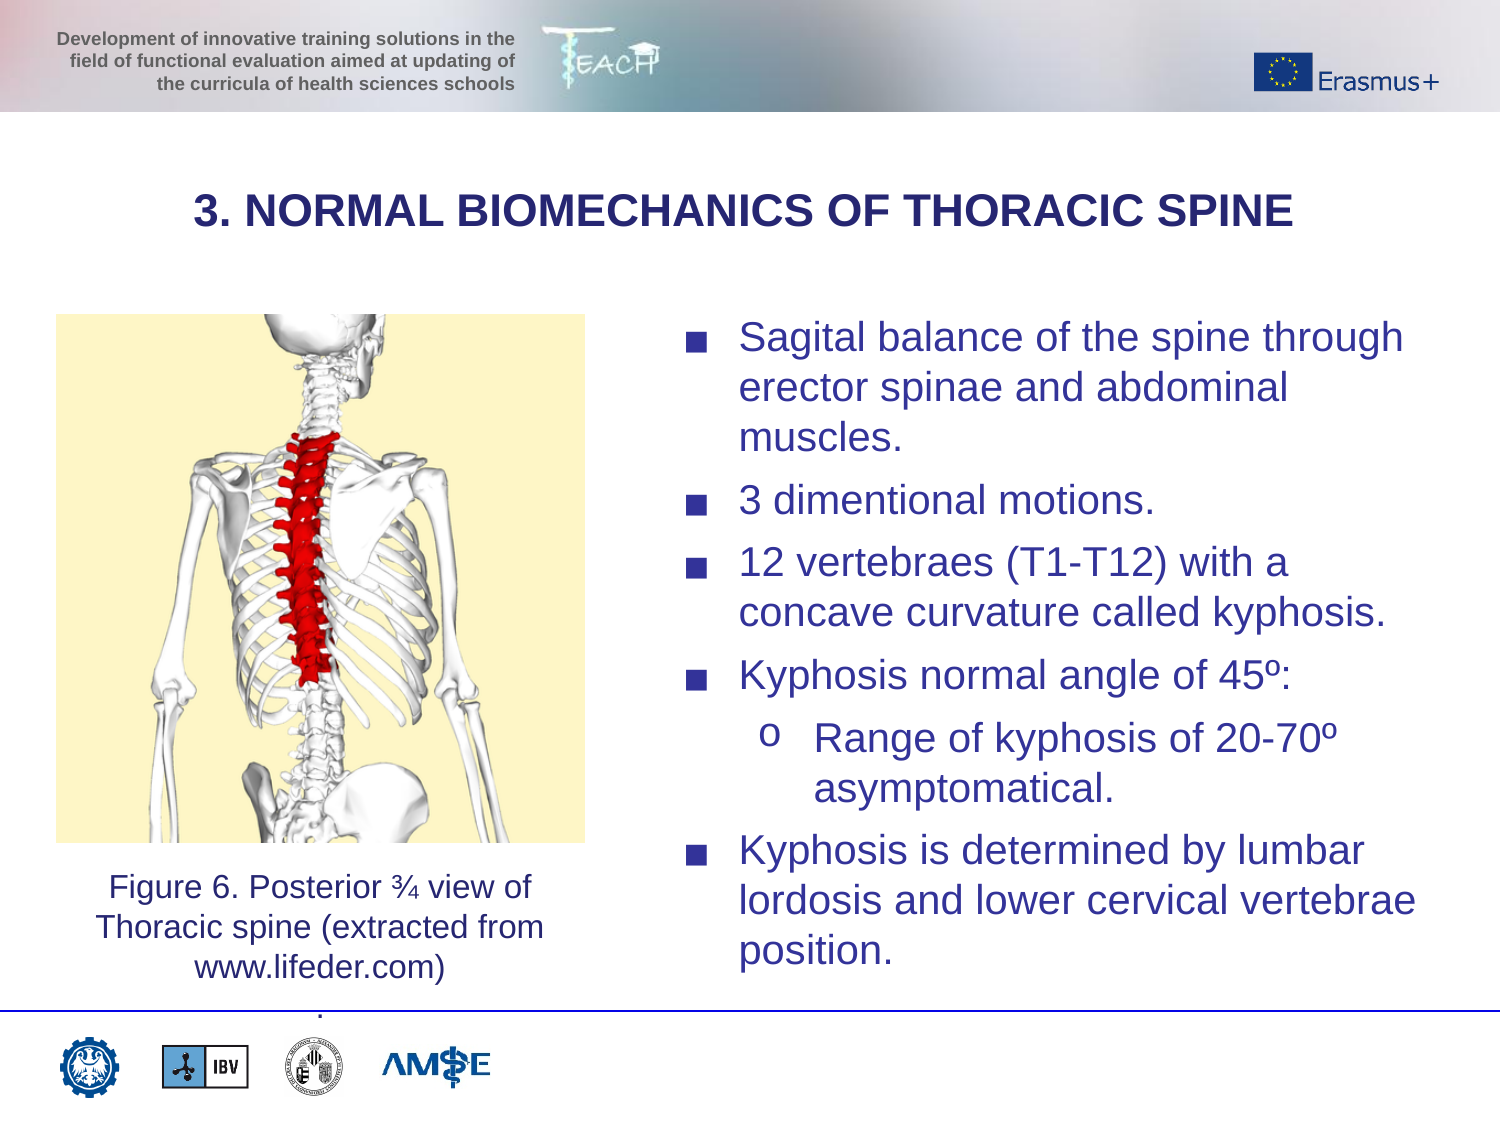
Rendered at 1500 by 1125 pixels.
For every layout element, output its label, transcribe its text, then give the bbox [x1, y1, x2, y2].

picture [55, 314, 585, 844]
picture [53, 1035, 126, 1099]
picture [284, 1036, 344, 1097]
text_box Sagital balance of the spine through erector spinae and abdominal muscles. 3 dimentional motions. 12 vertebraes (T1-T12) with a concave curvature called kyphosis. Kyphosis normal angle of 45º: Range of kyphosis of 20-70º asymptomatical. Kyphosis is determined by lumbar lordosis and lower cervical vertebrae position. [667, 302, 1447, 981]
picture [379, 1044, 491, 1089]
picture [161, 1044, 249, 1089]
text_box Figure 6. Posterior ¾ view of Thoracic spine (extracted from www.lifeder.com) . [35, 857, 606, 1033]
picture [0, 1, 1500, 112]
text_box 3. NORMAL BIOMECHANICS OF THORACIC SPINE [100, 172, 1388, 243]
